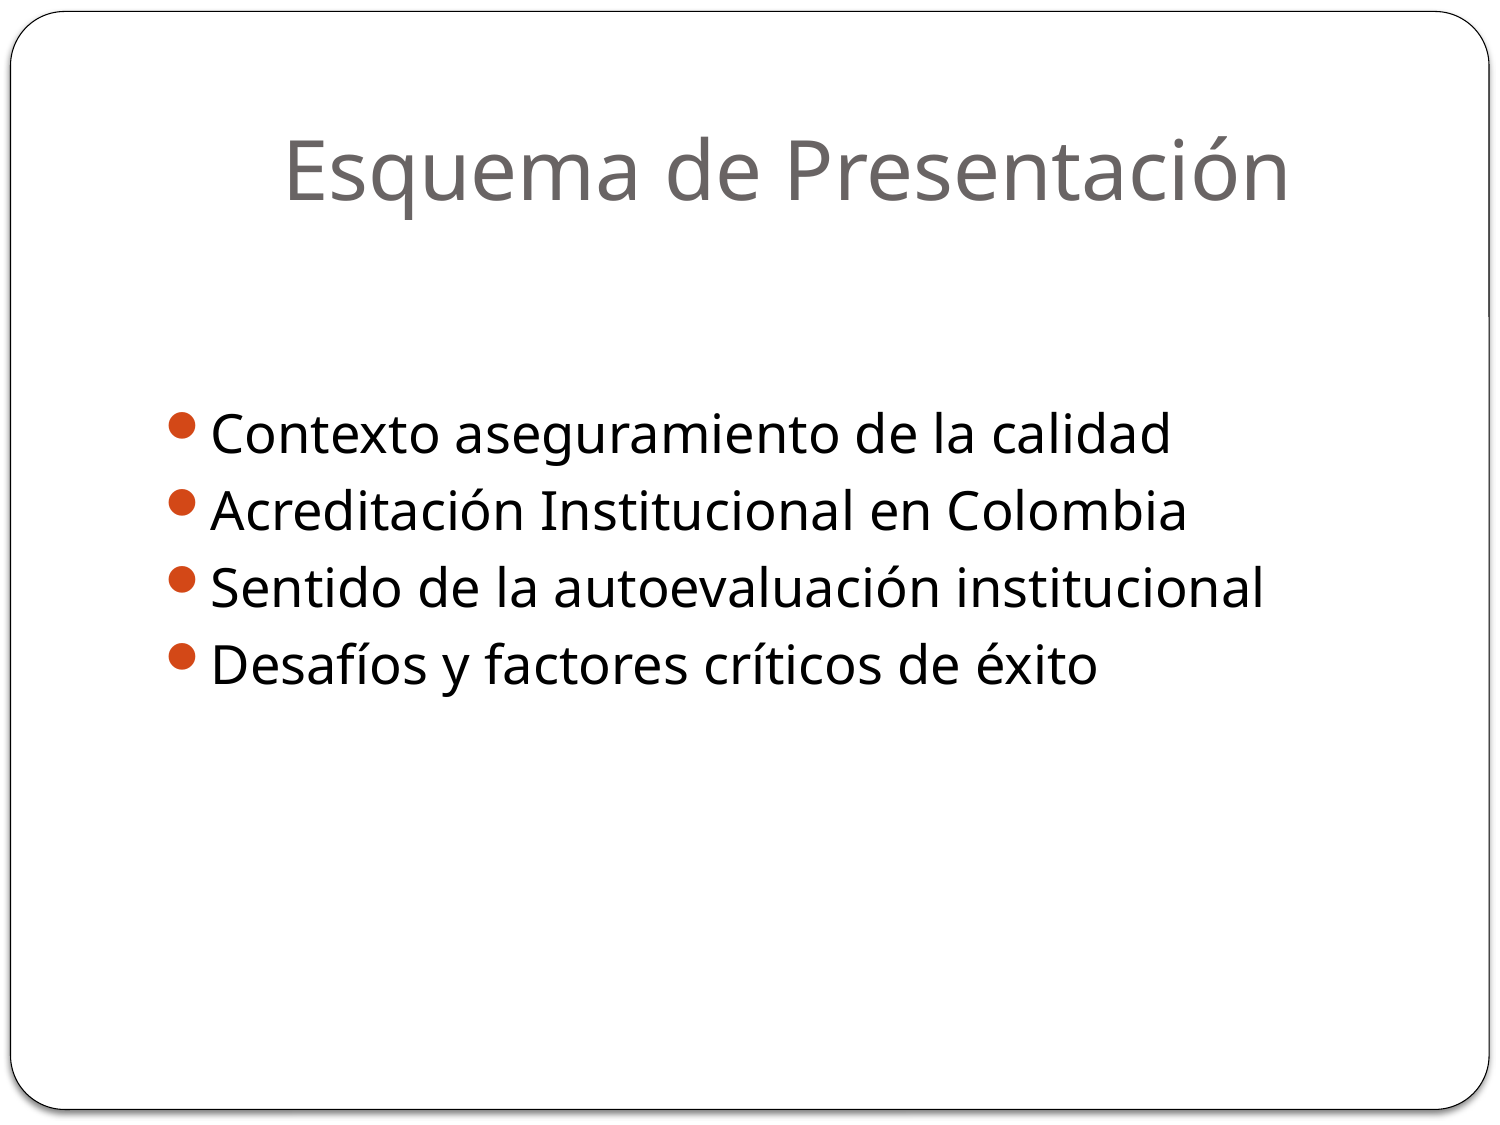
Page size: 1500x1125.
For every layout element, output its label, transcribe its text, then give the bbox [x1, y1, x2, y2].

title Esquema de Presentación [150, 45, 1425, 233]
list Contexto aseguramiento de la calidad Acreditación Institucional en Colombia Sentido de la autoevaluación institucional Desafíos y factores críticos de éxito [150, 237, 1425, 988]
